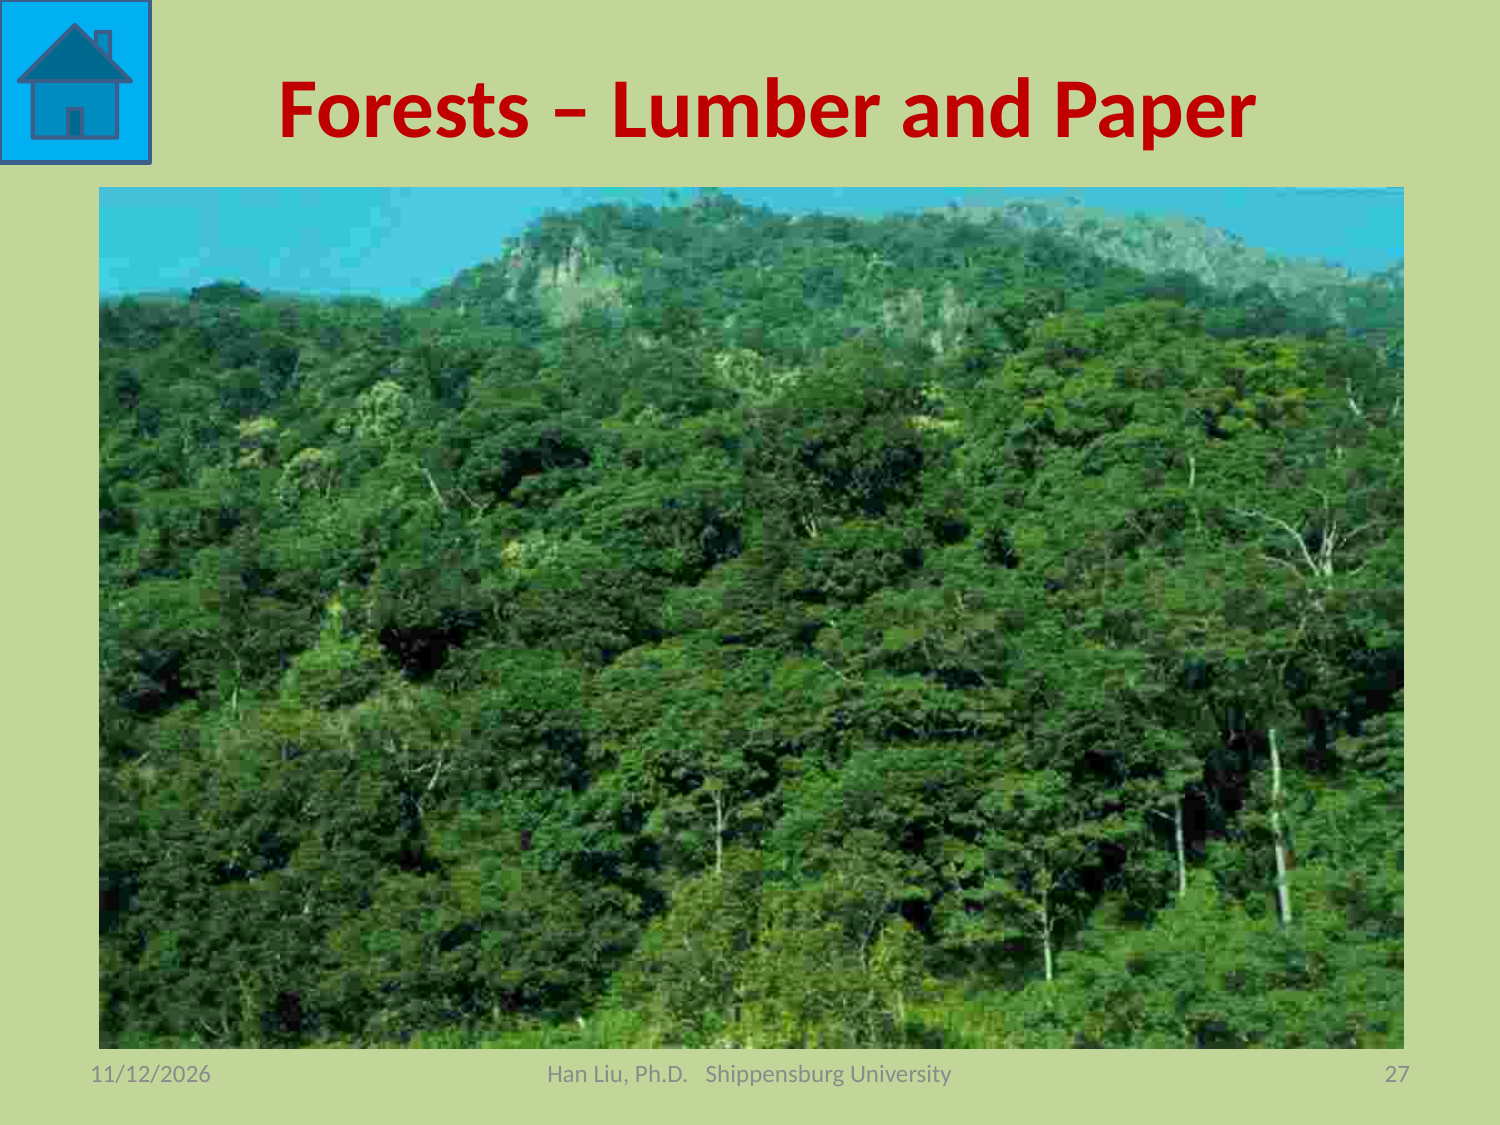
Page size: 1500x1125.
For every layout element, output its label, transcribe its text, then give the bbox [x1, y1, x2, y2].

title Forests – Lumber and Paper [174, 45, 1363, 163]
picture [99, 187, 1404, 1049]
slide_number 27 [1074, 1042, 1425, 1103]
text_box [0, 0, 152, 165]
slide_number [75, 1042, 425, 1103]
footer Han Liu, Ph.D. Shippensburg University [512, 1058, 988, 1103]
